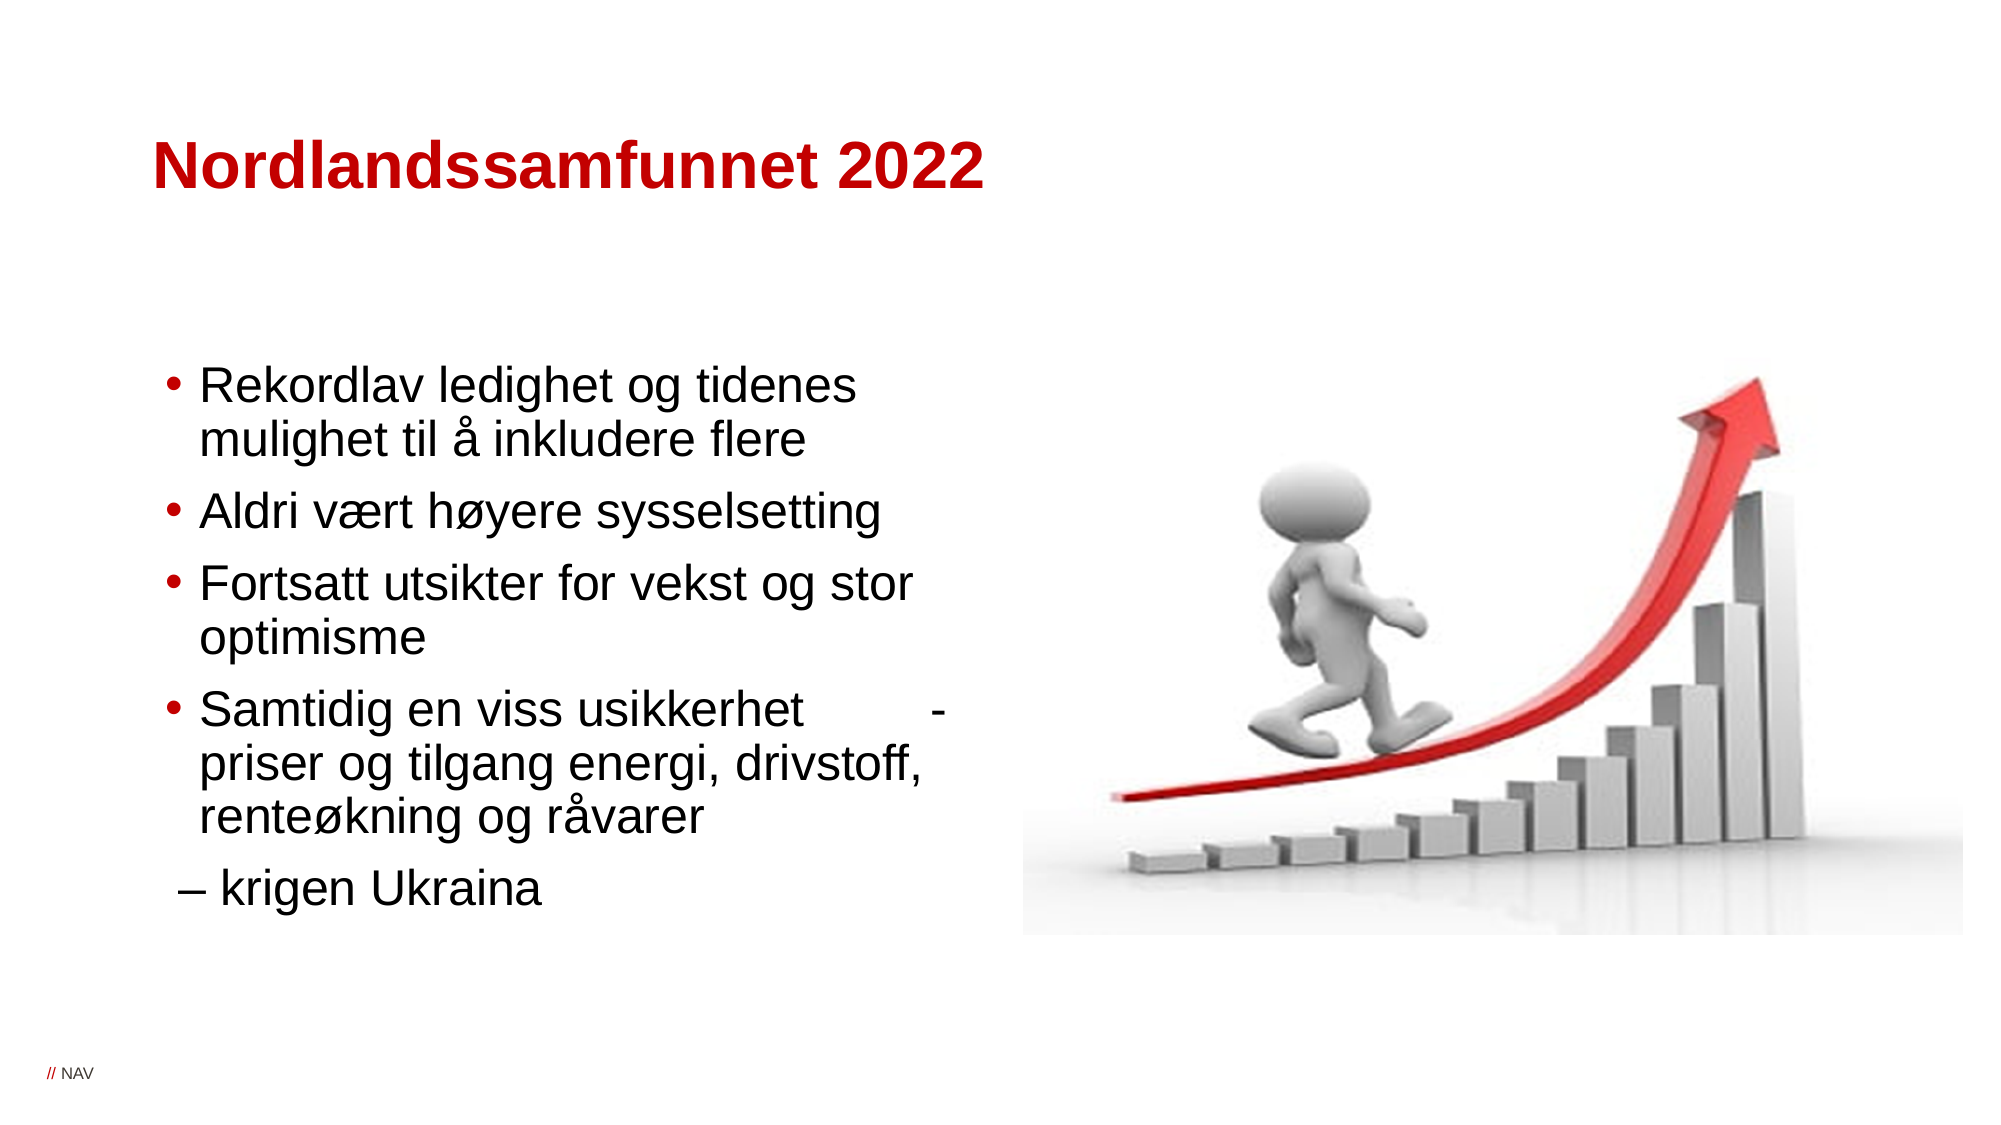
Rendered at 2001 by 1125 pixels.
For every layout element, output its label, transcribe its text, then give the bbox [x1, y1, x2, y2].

list Rekordlav ledighet og tidenes mulighet til å inkludere flere Aldri vært høyere sysselsetting Fortsatt utsikter for vekst og stor optimisme Samtidig en viss usikkerhet - priser og tilgang energi, drivstoff, renteøkning og råvarer – krigen Ukraina [150, 273, 1000, 935]
title Nordlandssamfunnet 2022 [137, 79, 1863, 255]
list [1023, 319, 1963, 935]
